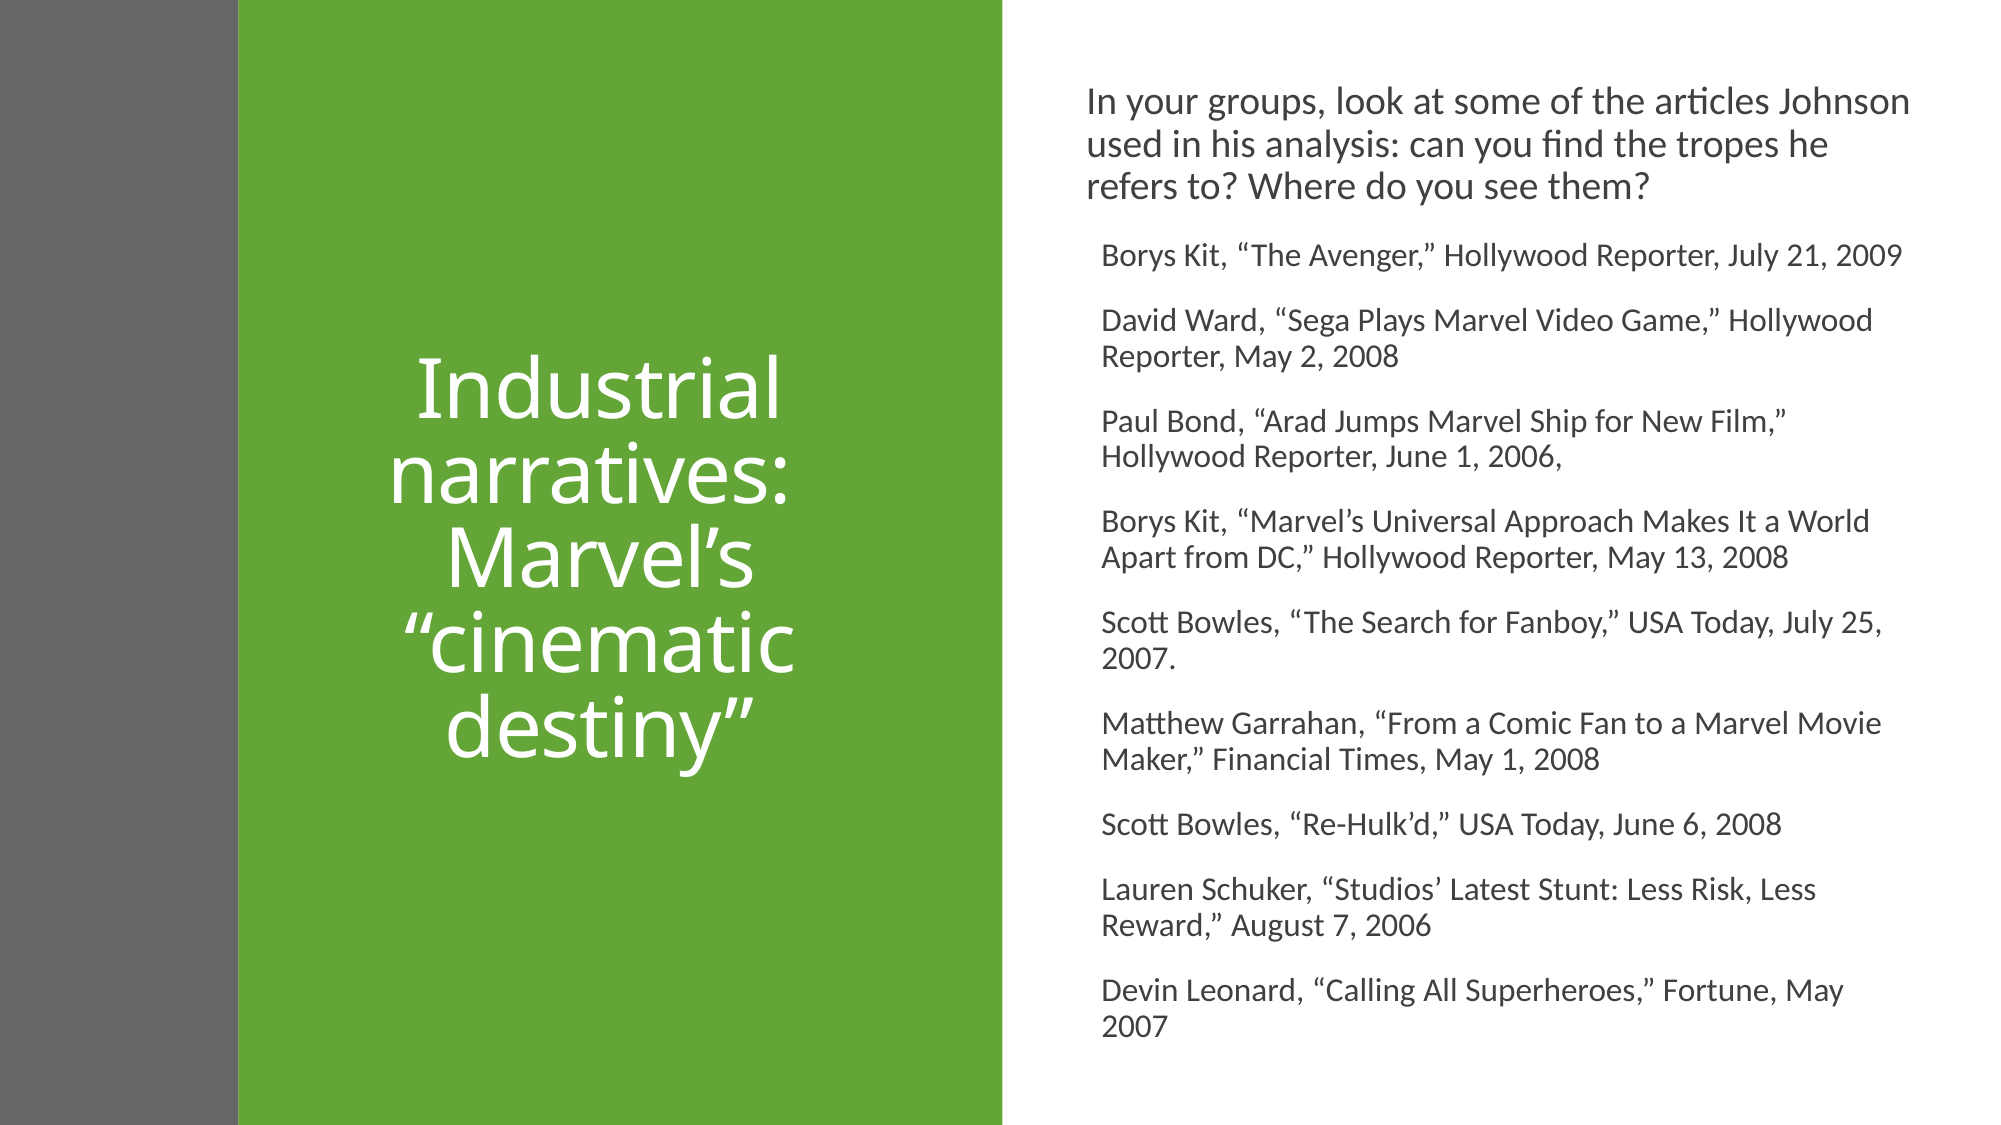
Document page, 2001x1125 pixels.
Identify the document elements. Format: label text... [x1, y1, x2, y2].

text_box [0, 0, 240, 1125]
text_box [240, 0, 1004, 1125]
title Industrial narratives: Marvel’s “cinematic destiny” [258, 182, 942, 943]
list In your groups, look at some of the articles Johnson used in his analysis: can you find the tropes he refers to? Where do you see them? Borys Kit, “The Avenger,” Hollywood Reporter, July 21, 2009 David Ward, “Sega Plays Marvel Video Game,” Hollywood Reporter, May 2, 2008 Paul Bond, “Arad Jumps Marvel Ship for New Film,” Hollywood Reporter, June 1, 2006, Borys Kit, “Marvel’s Universal Approach Makes It a World Apart from DC,” Hollywood Reporter, May 13, 2008 Scott Bowles, “The Search for Fanboy,” USA Today, July 25, 2007. Matthew Garrahan, “From a Comic Fan to a Marvel Movie Maker,” Financial Times, May 1, 2008 Scott Bowles, “Re-Hulk’d,” USA Today, June 6, 2008 Lauren Schuker, “Studios’ Latest Stunt: Less Risk, Less Reward,” August 7, 2006 Devin Leonard, “Calling All Superheroes,” Fortune, May 2007 [1086, 63, 1916, 1062]
text_box [1004, 0, 2000, 1125]
